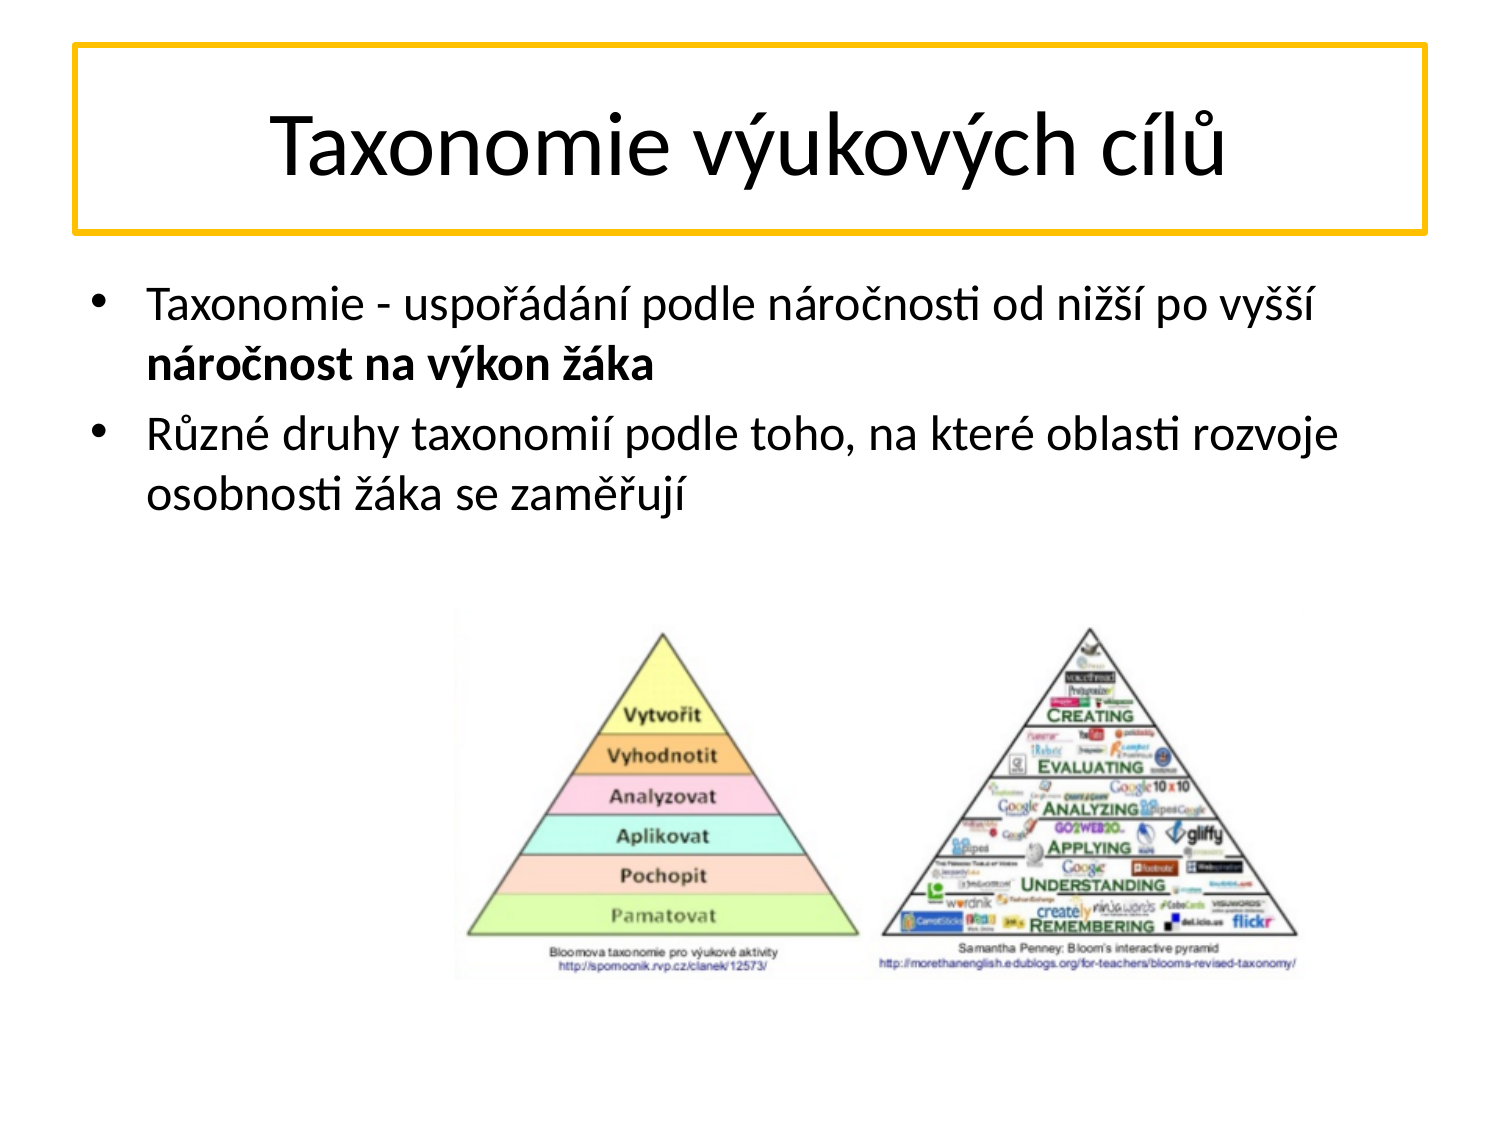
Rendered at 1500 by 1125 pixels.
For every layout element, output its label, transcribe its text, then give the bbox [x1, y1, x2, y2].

list Taxonomie - uspořádání podle náročnosti od nižší po vyšší náročnost na výkon žáka Různé druhy taxonomií podle toho, na které oblasti rozvoje osobnosti žáka se zaměřují [75, 262, 1425, 1005]
title Taxonomie výukových cílů [75, 45, 1425, 233]
picture [454, 609, 1305, 981]
